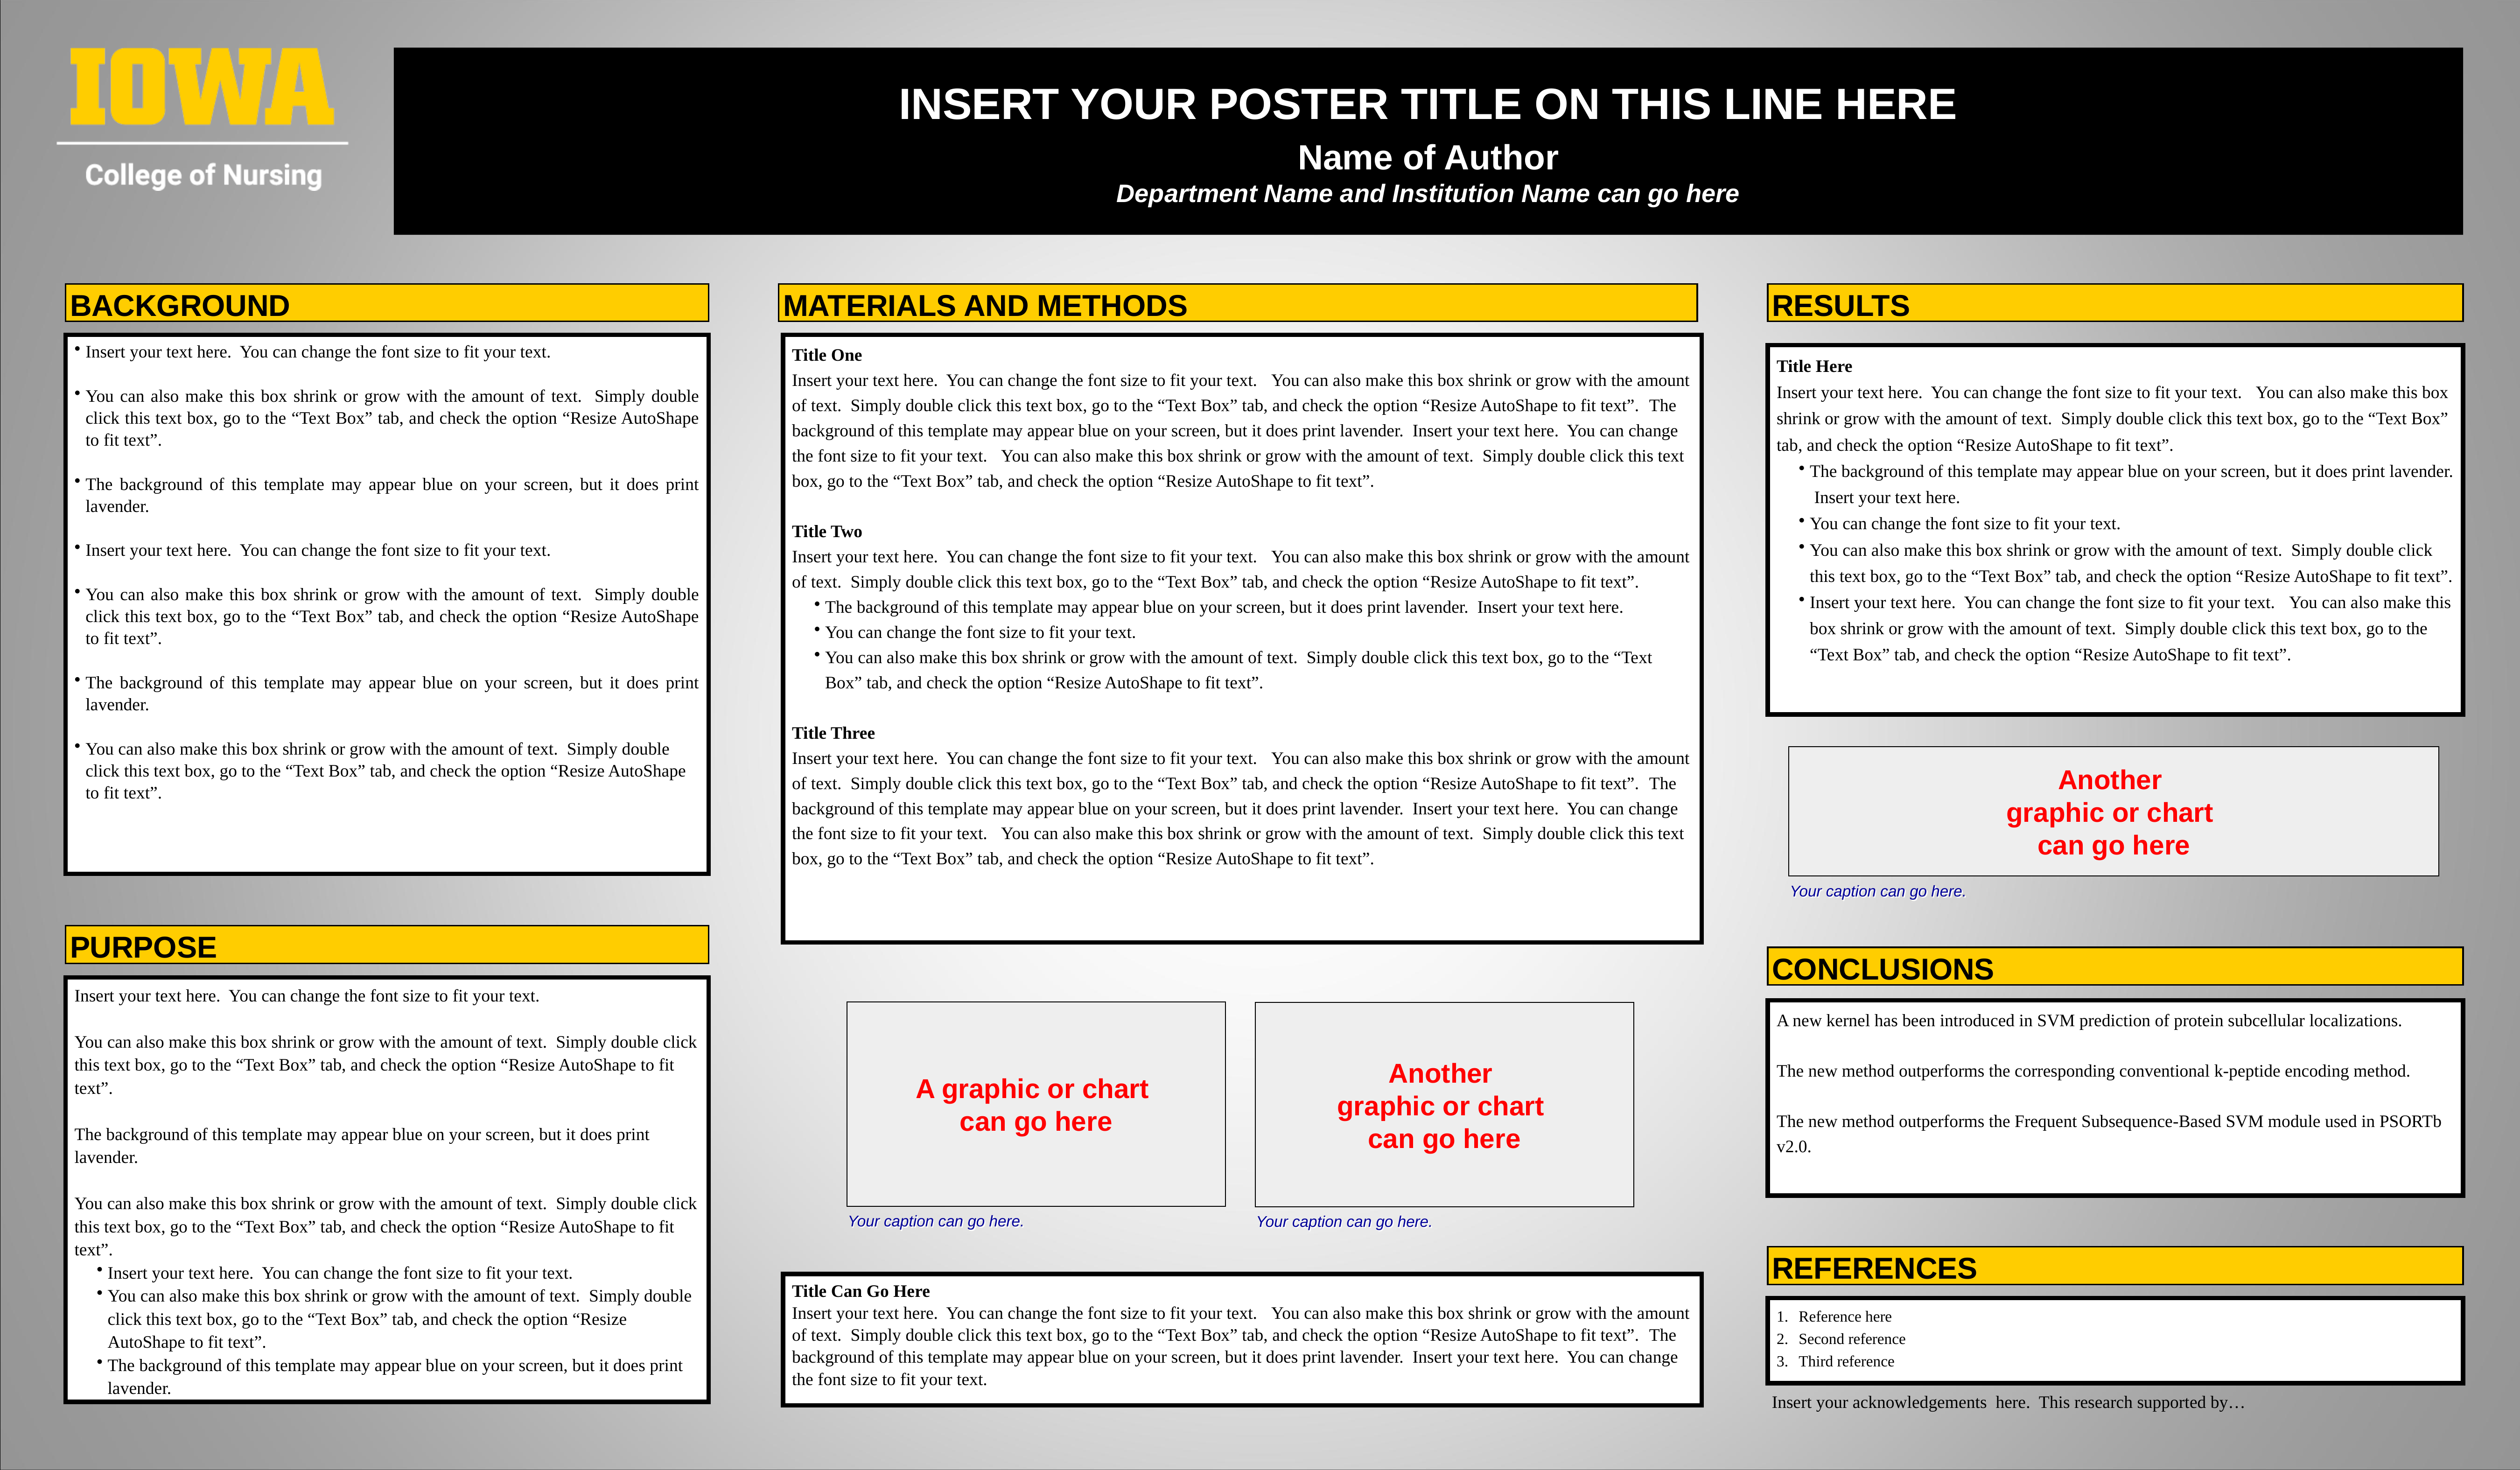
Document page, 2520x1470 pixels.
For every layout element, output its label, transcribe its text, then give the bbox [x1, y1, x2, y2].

text_box Insert your text here. You can change the font size to fit your text. You can also make this box shrink or grow with the amount of text. Simply double click this text box, go to the “Text Box” tab, and check the option “Resize AutoShape to fit text”. The background of this template may appear blue on your screen, but it does print lavender. You can also make this box shrink or grow with the amount of text. Simply double click this text box, go to the “Text Box” tab, and check the option “Resize AutoShape to fit text”. Insert your text here. You can change the font size to fit your text. You can also make this box shrink or grow with the amount of text. Simply double click this text box, go to the “Text Box” tab, and check the option “Resize AutoShape to fit text”. The background of this template may appear blue on your screen, but it does print lavender. [65, 977, 709, 1402]
text_box Insert your acknowledgements here. This research supported by… [1767, 1388, 2455, 1414]
text_box BACKGROUND [65, 284, 709, 322]
text_box CONCLUSIONS [1767, 947, 2463, 985]
text_box RESULTS [1767, 284, 2463, 322]
text_box REFERENCES [1767, 1246, 2463, 1285]
text_box Title Can Go Here Insert your text here. You can change the font size to fit your text. You can also make this box shrink or grow with the amount of text. Simply double click this text box, go to the “Text Box” tab, and check the option “Resize AutoShape to fit text”. The background of this template may appear blue on your screen, but it does print lavender. Insert your text here. You can change the font size to fit your text. [783, 1274, 1702, 1406]
text_box MATERIALS AND METHODS [778, 284, 1697, 322]
text_box Title Here Insert your text here. You can change the font size to fit your text. You can also make this box shrink or grow with the amount of text. Simply double click this text box, go to the “Text Box” tab, and check the option “Resize AutoShape to fit text”. The background of this template may appear blue on your screen, but it does print lavender. Insert your text here. You can change the font size to fit your text. You can also make this box shrink or grow with the amount of text. Simply double click this text box, go to the “Text Box” tab, and check the option “Resize AutoShape to fit text”. Insert your text here. You can change the font size to fit your text. You can also make this box shrink or grow with the amount of text. Simply double click this text box, go to the “Text Box” tab, and check the option “Resize AutoShape to fit text”. [1767, 345, 2463, 715]
picture [0, 0, 2520, 1470]
text_box Your caption can go here. [847, 1209, 1220, 1232]
text_box Title One Insert your text here. You can change the font size to fit your text. You can also make this box shrink or grow with the amount of text. Simply double click this text box, go to the “Text Box” tab, and check the option “Resize AutoShape to fit text”. The background of this template may appear blue on your screen, but it does print lavender. Insert your text here. You can change the font size to fit your text. You can also make this box shrink or grow with the amount of text. Simply double click this text box, go to the “Text Box” tab, and check the option “Resize AutoShape to fit text”. Title Two Insert your text here. You can change the font size to fit your text. You can also make this box shrink or grow with the amount of text. Simply double click this text box, go to the “Text Box” tab, and check the option “Resize AutoShape to fit text”. The background of this template may appear blue on your screen, but it does print lavender. Insert your text here. You can change the font size to fit your text. You can also make this box shrink or grow with the amount of text. Simply double click this text box, go to the “Text Box” tab, and check the option “Resize AutoShape to fit text”. Title Three Insert your text here. You can change the font size to fit your text. You can also make this box shrink or grow with the amount of text. Simply double click this text box, go to the “Text Box” tab, and check the option “Resize AutoShape to fit text”. The background of this template may appear blue on your screen, but it does print lavender. Insert your text here. You can change the font size to fit your text. You can also make this box shrink or grow with the amount of text. Simply double click this text box, go to the “Text Box” tab, and check the option “Resize AutoShape to fit text”. [783, 335, 1702, 943]
text_box Reference here Second reference Third reference [1767, 1298, 2463, 1384]
text_box Your caption can go here. [1256, 1209, 1628, 1232]
text_box INSERT YOUR POSTER TITLE ON THIS LINE HERE Name of Author Department Name and Institution Name can go here [393, 48, 2464, 235]
text_box A new kernel has been introduced in SVM prediction of protein subcellular localizations. The new method outperforms the corresponding conventional k-peptide encoding method. The new method outperforms the Frequent Subsequence-Based SVM module used in PSORTb v2.0. [1767, 1000, 2463, 1196]
text_box Another graphic or chart can go here [1789, 746, 2439, 876]
text_box Insert your text here. You can change the font size to fit your text. You can also make this box shrink or grow with the amount of text. Simply double click this text box, go to the “Text Box” tab, and check the option “Resize AutoShape to fit text”. The background of this template may appear blue on your screen, but it does print lavender. Insert your text here. You can change the font size to fit your text. You can also make this box shrink or grow with the amount of text. Simply double click this text box, go to the “Text Box” tab, and check the option “Resize AutoShape to fit text”. The background of this template may appear blue on your screen, but it does print lavender. You can also make this box shrink or grow with the amount of text. Simply double click this text box, go to the “Text Box” tab, and check the option “Resize AutoShape to fit text”. [65, 335, 709, 874]
text_box Another graphic or chart can go here [1255, 1002, 1634, 1207]
text_box PURPOSE [65, 925, 709, 964]
text_box Your caption can go here. [1790, 879, 2162, 902]
text_box A graphic or chart can go here [847, 1001, 1226, 1206]
